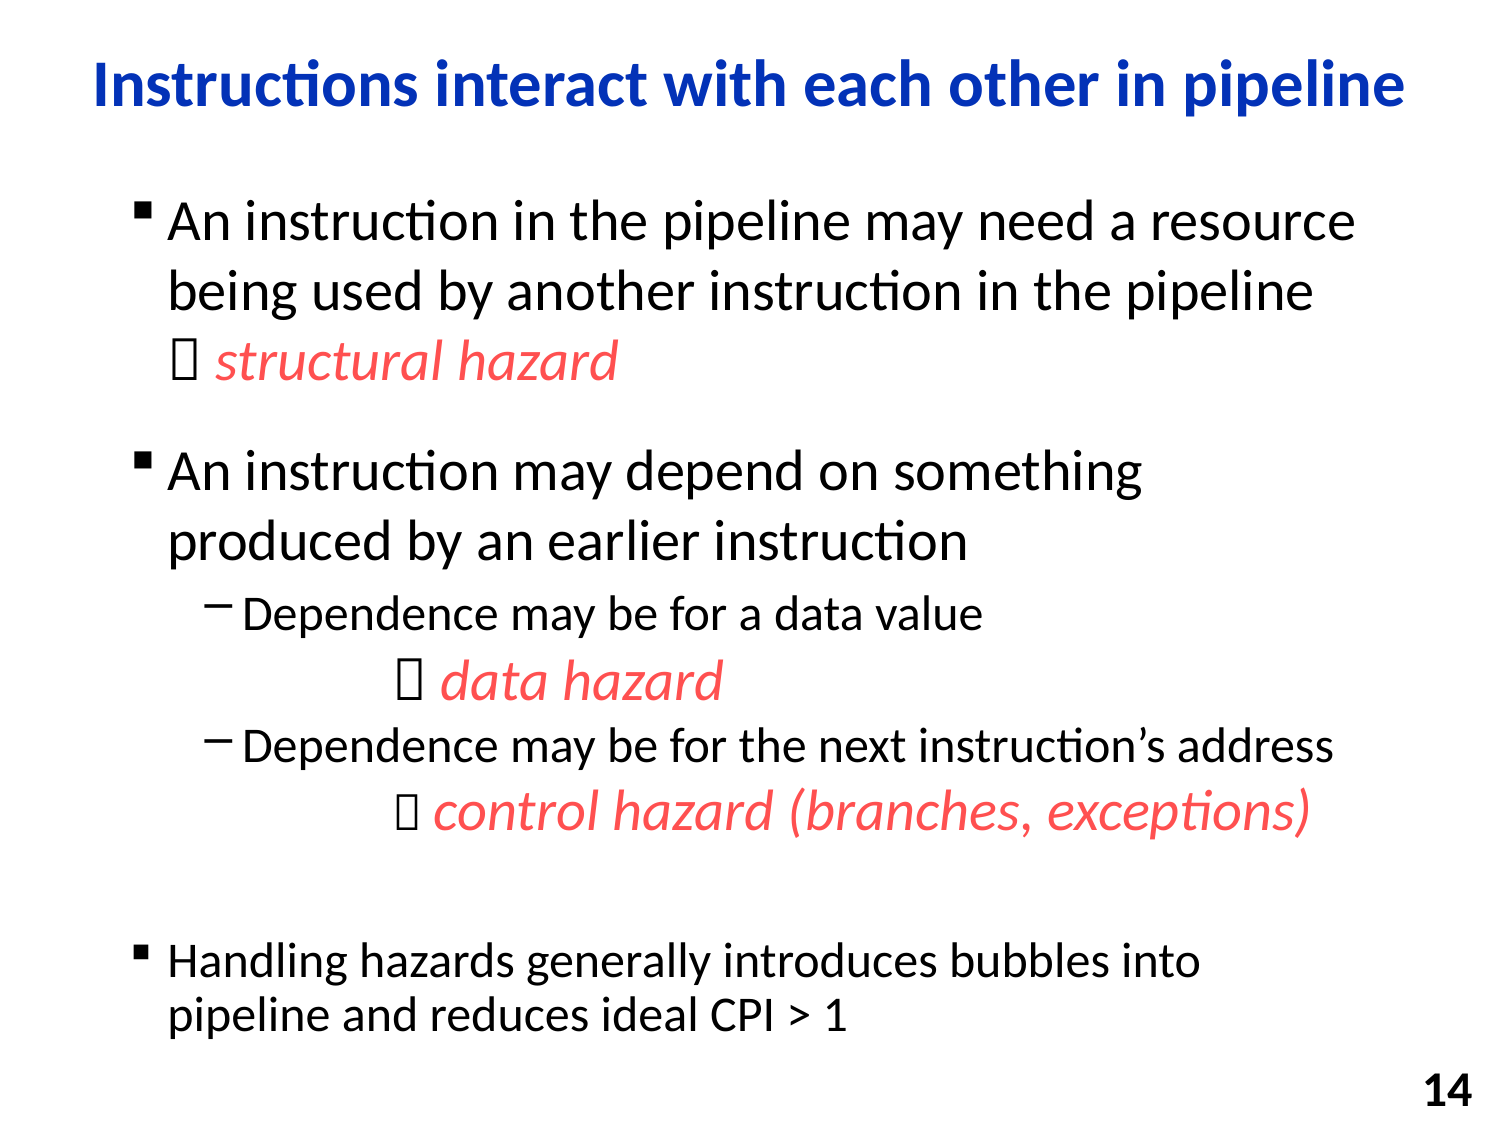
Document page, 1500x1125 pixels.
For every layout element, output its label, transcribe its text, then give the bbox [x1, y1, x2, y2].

list An instruction in the pipeline may need a resource being used by another instruction in the pipeline  structural hazard An instruction may depend on something produced by an earlier instruction Dependence may be for a data value  data hazard Dependence may be for the next instruction’s address  control hazard (branches, exceptions) Handling hazards generally introduces bubbles into pipeline and reduces ideal CPI > 1 [114, 174, 1376, 1005]
title Instructions interact with each other in pipeline [74, 24, 1426, 147]
slide_number 14 [1174, 1062, 1488, 1111]
